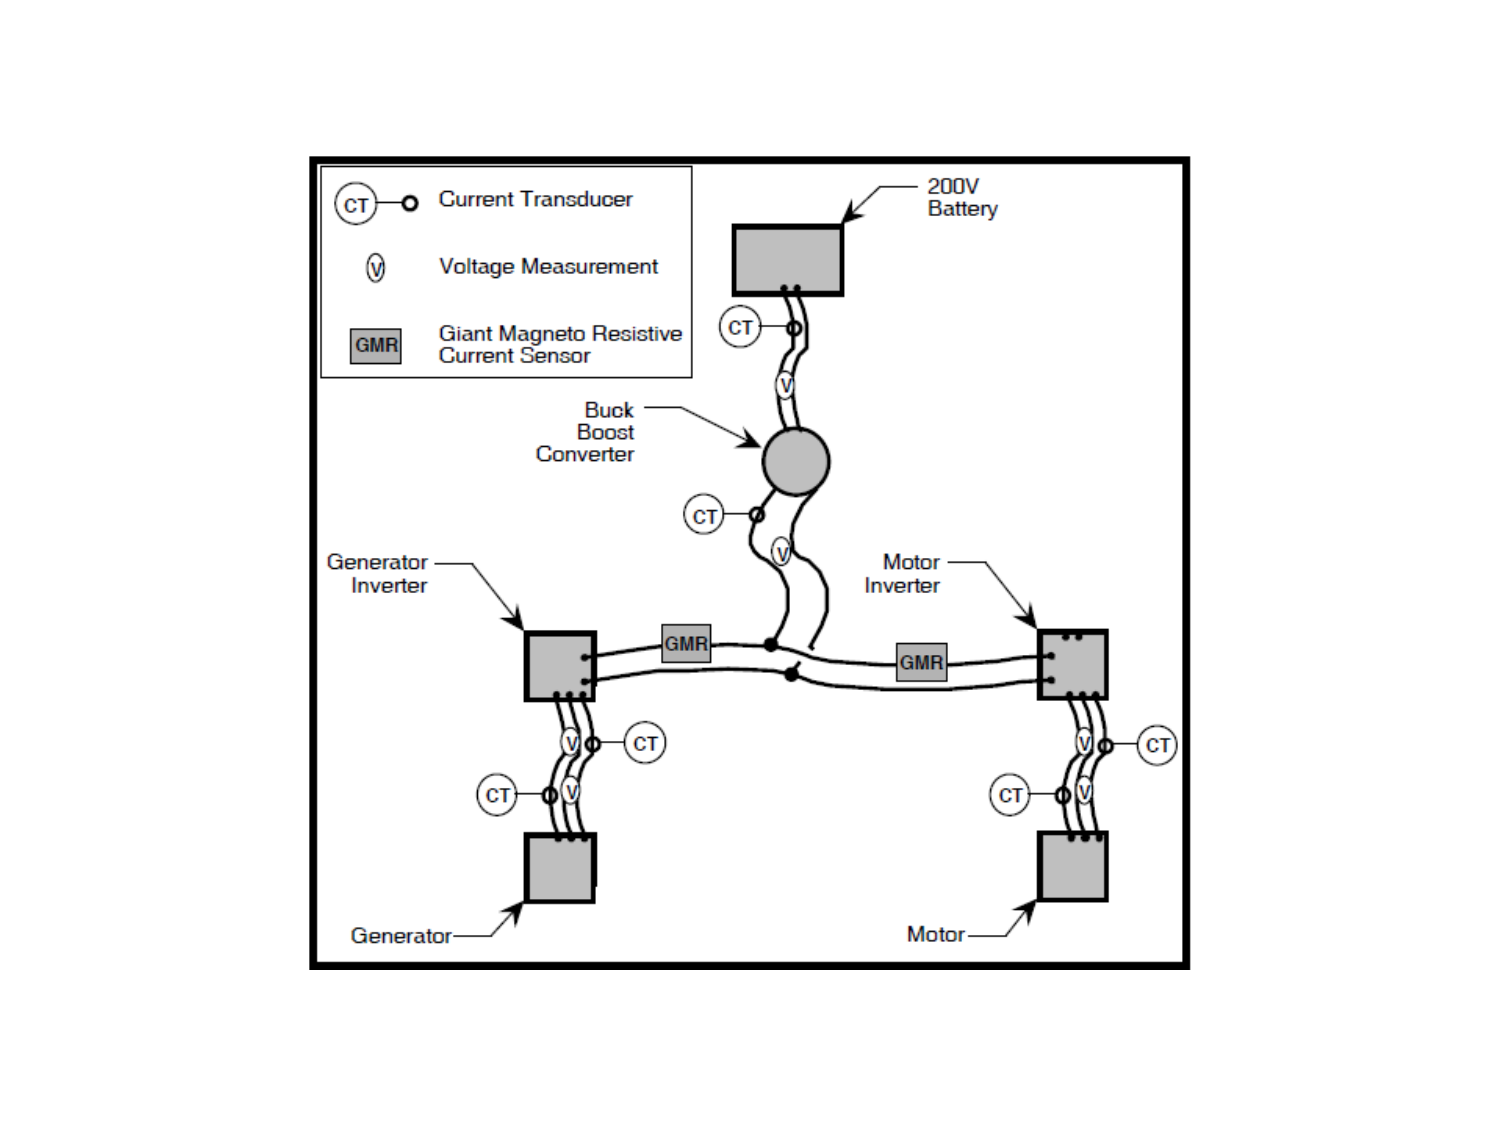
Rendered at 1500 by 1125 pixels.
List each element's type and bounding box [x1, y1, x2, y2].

picture [308, 155, 1192, 970]
